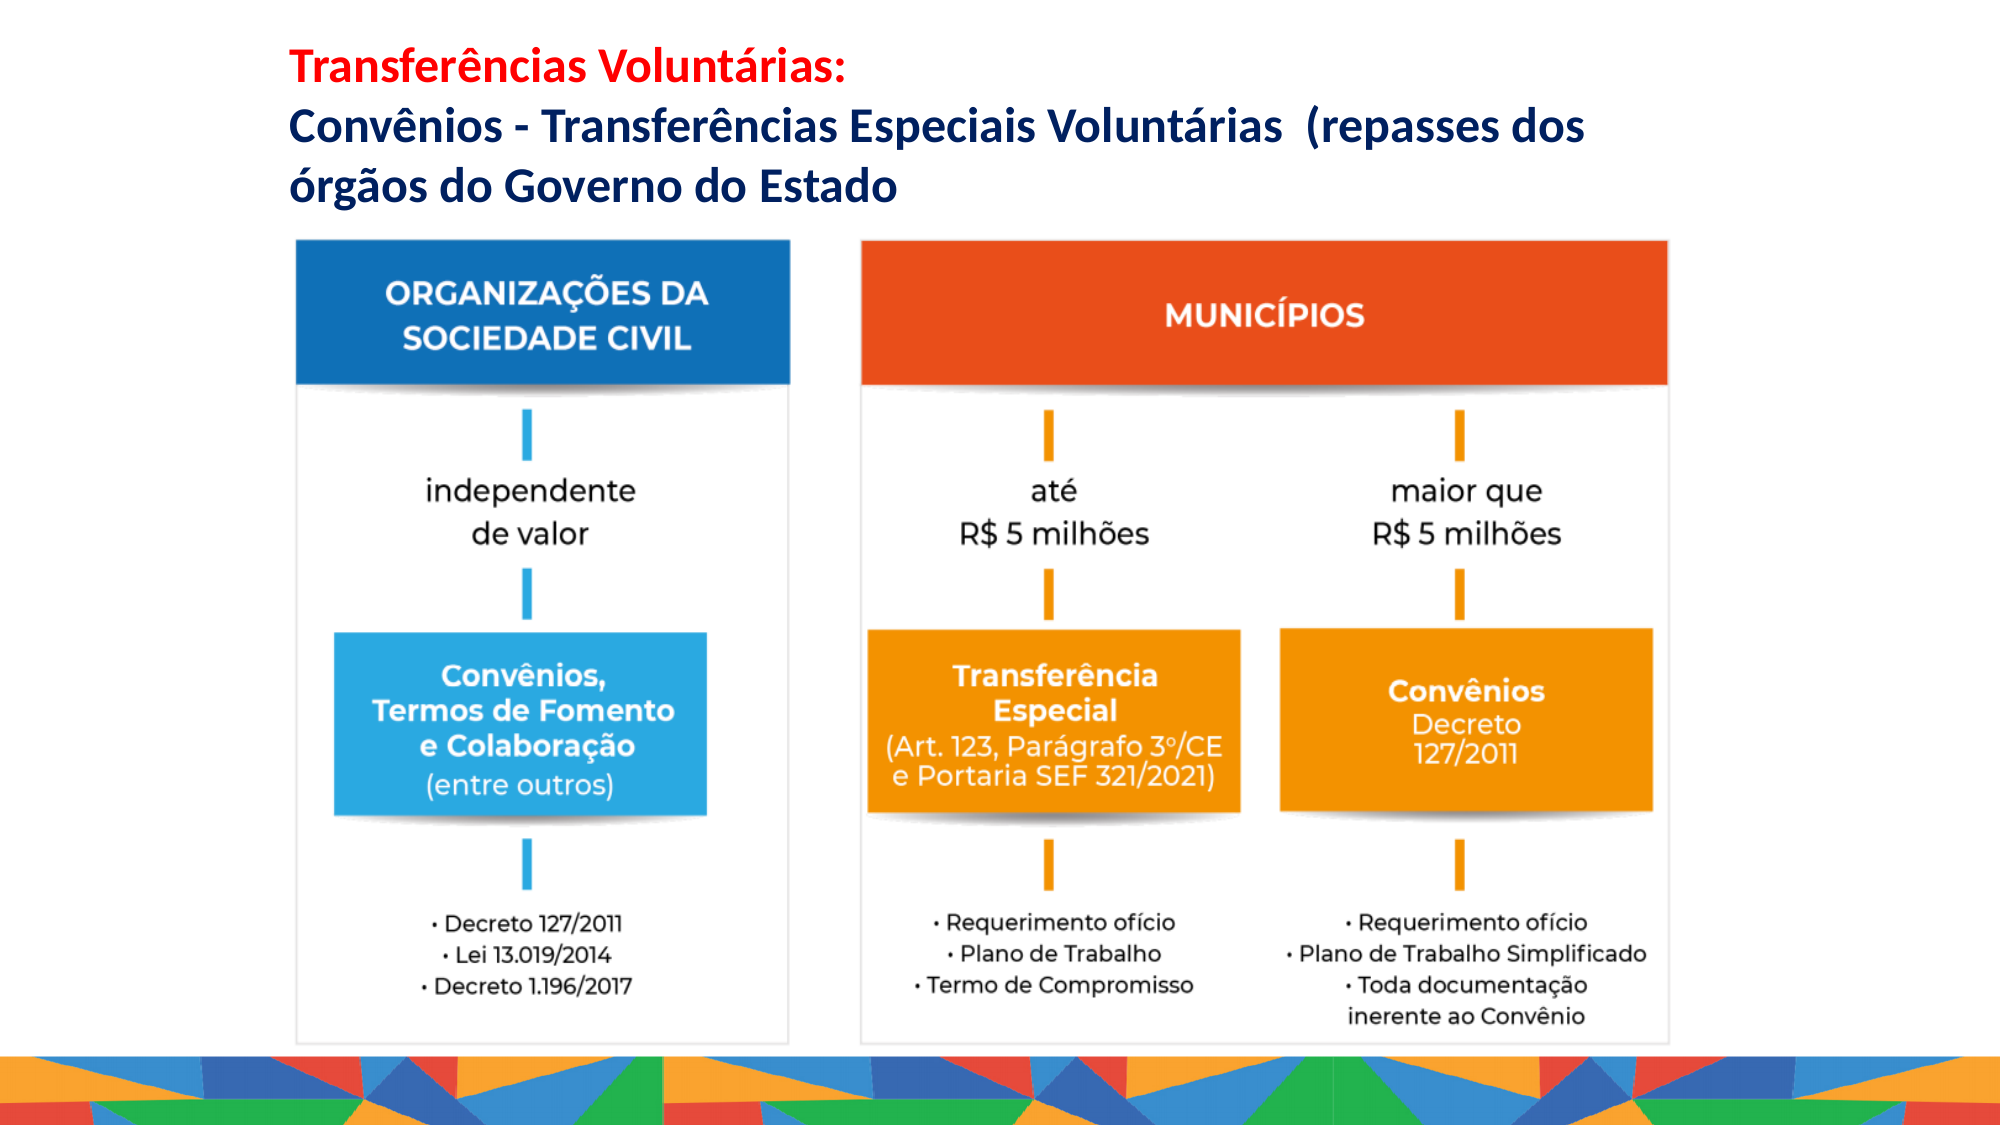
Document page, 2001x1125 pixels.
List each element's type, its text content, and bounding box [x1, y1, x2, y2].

picture [0, 218, 2000, 1125]
text_box Transferências Voluntárias: Convênios - Transferências Especiais Voluntárias (repasses dos órgãos do Governo do Estado [275, 24, 1725, 247]
